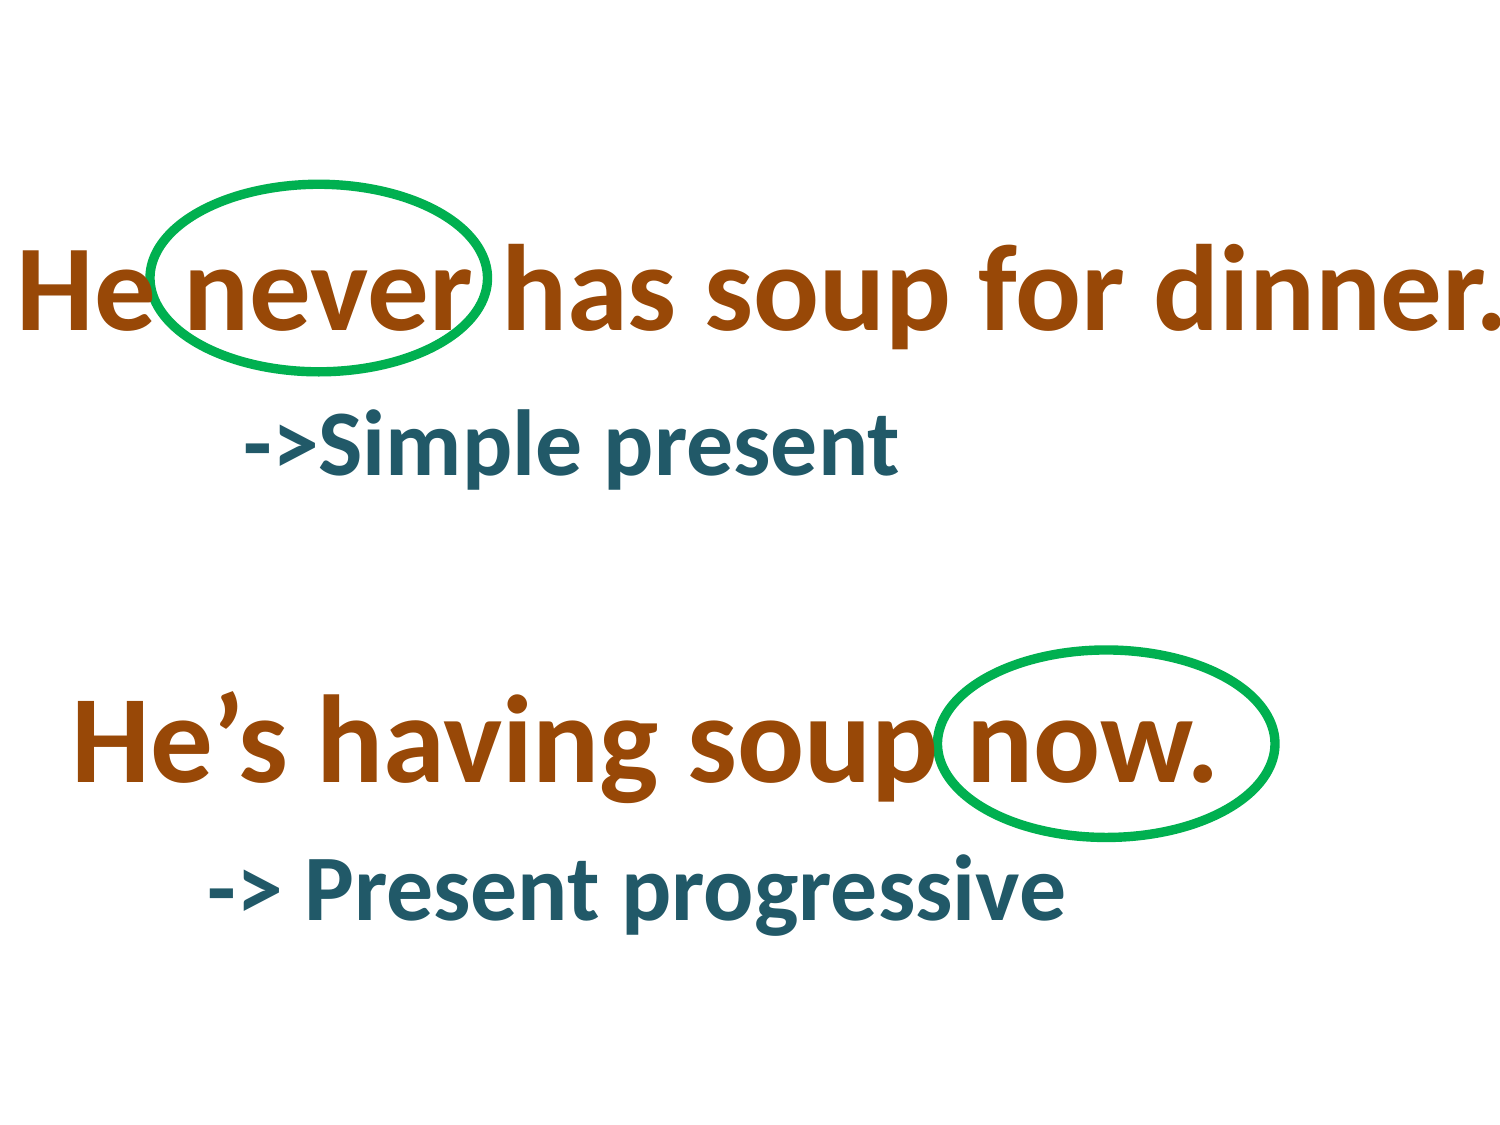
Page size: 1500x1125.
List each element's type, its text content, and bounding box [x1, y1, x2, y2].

text_box [991, 815, 1221, 840]
text_box ->Simple present [228, 373, 916, 502]
text_box [1236, 681, 1278, 807]
text_box -> Present progressive [192, 819, 1083, 947]
text_box He never has soup for dinner. [2, 200, 1500, 363]
text_box [239, 363, 398, 373]
text_box He’s having soup now. [56, 649, 1236, 815]
text_box [219, 182, 419, 200]
